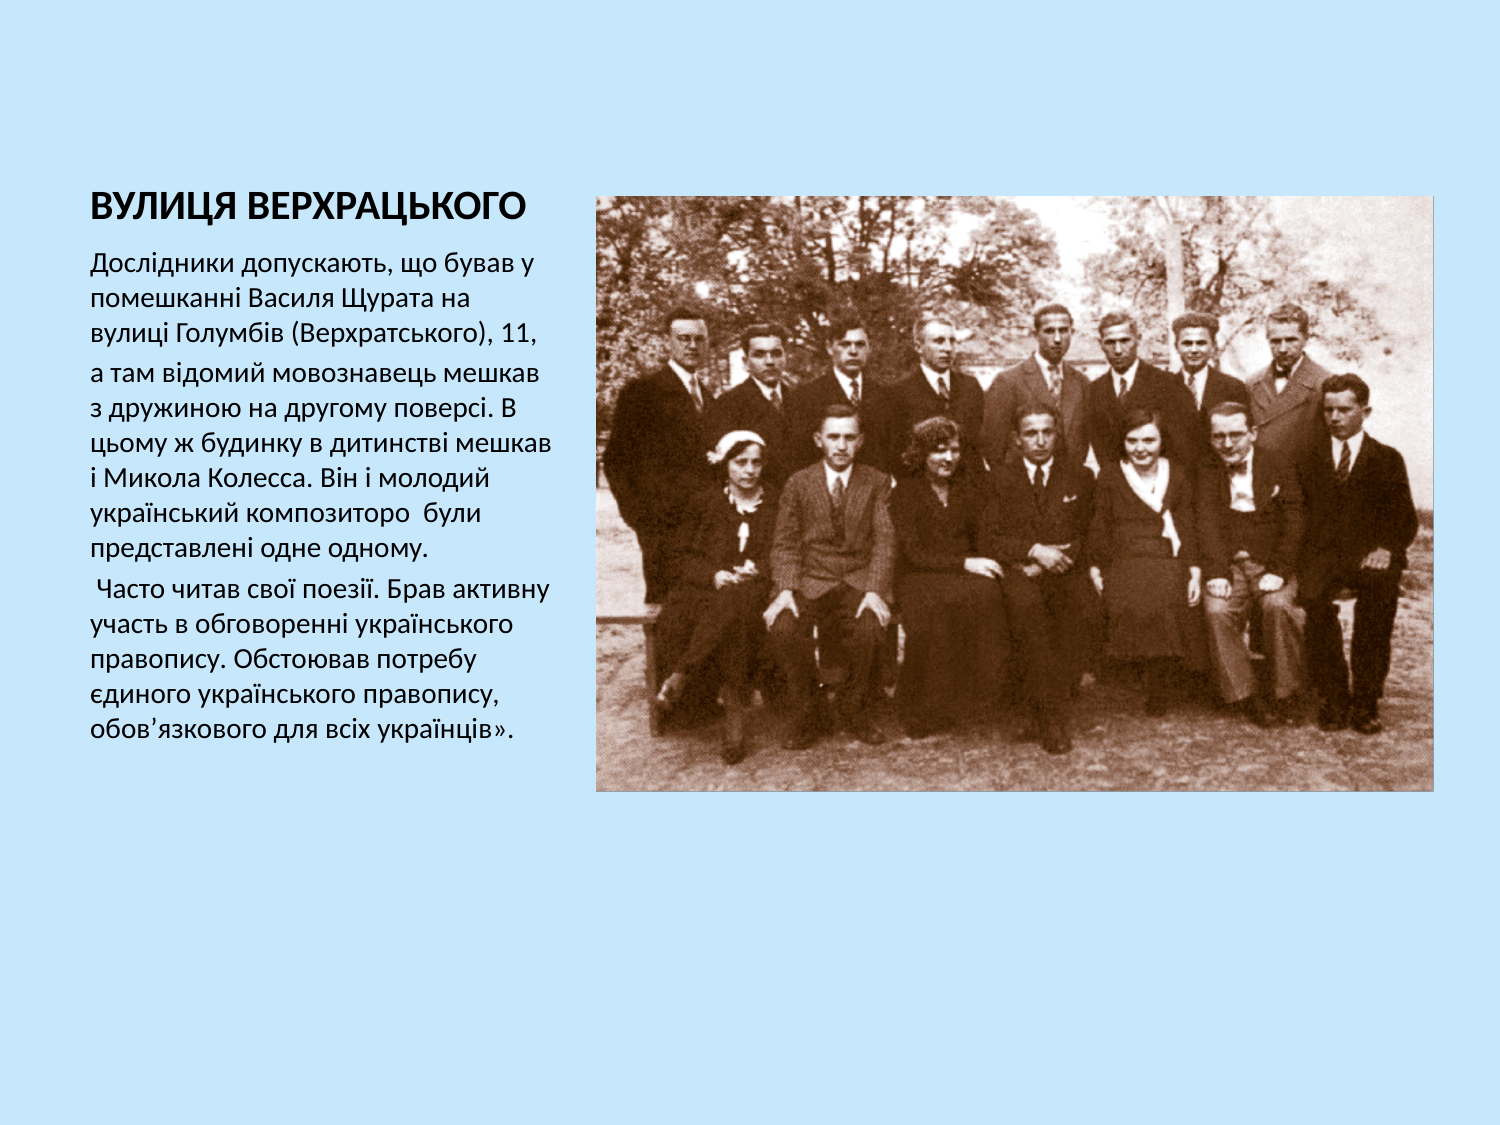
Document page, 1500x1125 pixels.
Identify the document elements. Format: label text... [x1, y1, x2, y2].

list Дослідники допускають, що бував у помешканні Василя Щурата на вулиці Голумбів (Верхратського), 11, а там відомий мовознавець мешкав з дружиною на другому поверсі. В цьому ж будинку в дитинстві мешкав і Микола Колесса. Він і молодий український композиторо були представлені одне одному. Часто читав свої поезії. Брав активну участь в обговоренні українського правопису. Обстоював потребу єдиного українського правопису, обов’язкового для всіх українців». [74, 235, 569, 1006]
title ВУЛИЦЯ ВЕРХРАЦЬКОГО [74, 44, 569, 235]
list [596, 195, 1436, 793]
